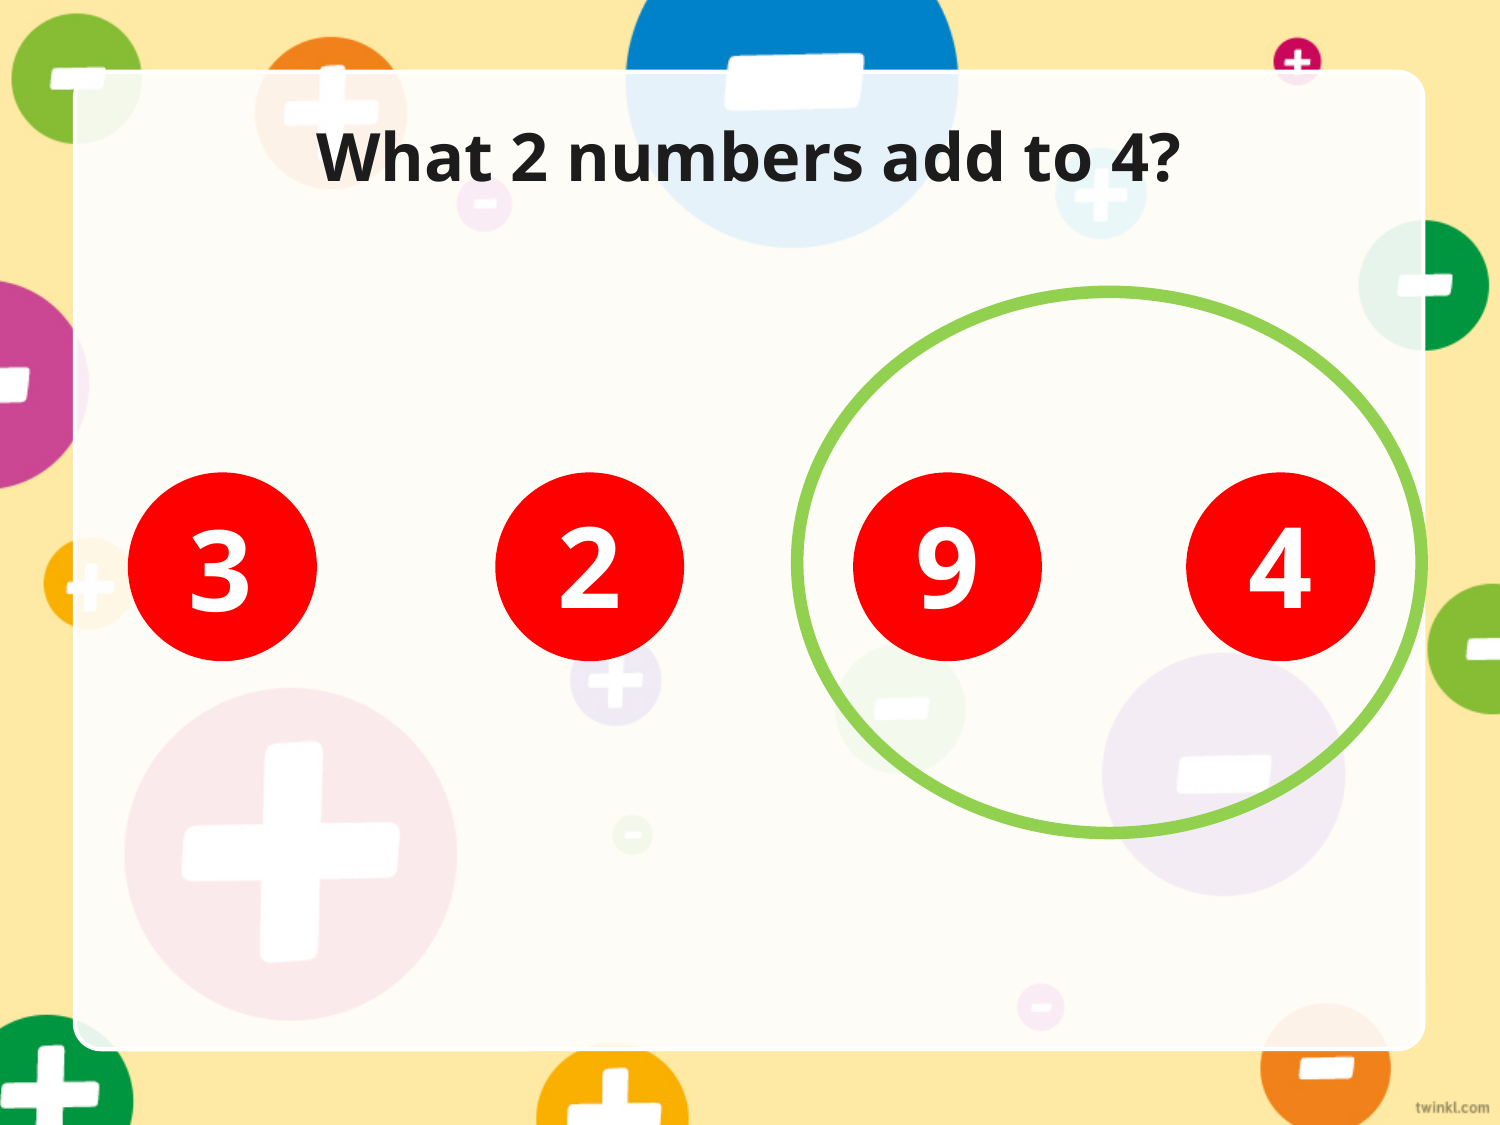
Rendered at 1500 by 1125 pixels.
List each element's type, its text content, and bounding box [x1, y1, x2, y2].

text_box [796, 290, 1423, 835]
text_box 3 [173, 491, 268, 641]
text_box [1186, 472, 1375, 662]
text_box [494, 471, 686, 663]
title What 2 numbers add to 4? [73, 76, 1426, 244]
picture [0, 0, 1500, 1125]
text_box [126, 471, 318, 663]
text_box 2 [542, 488, 637, 638]
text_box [853, 472, 1042, 662]
